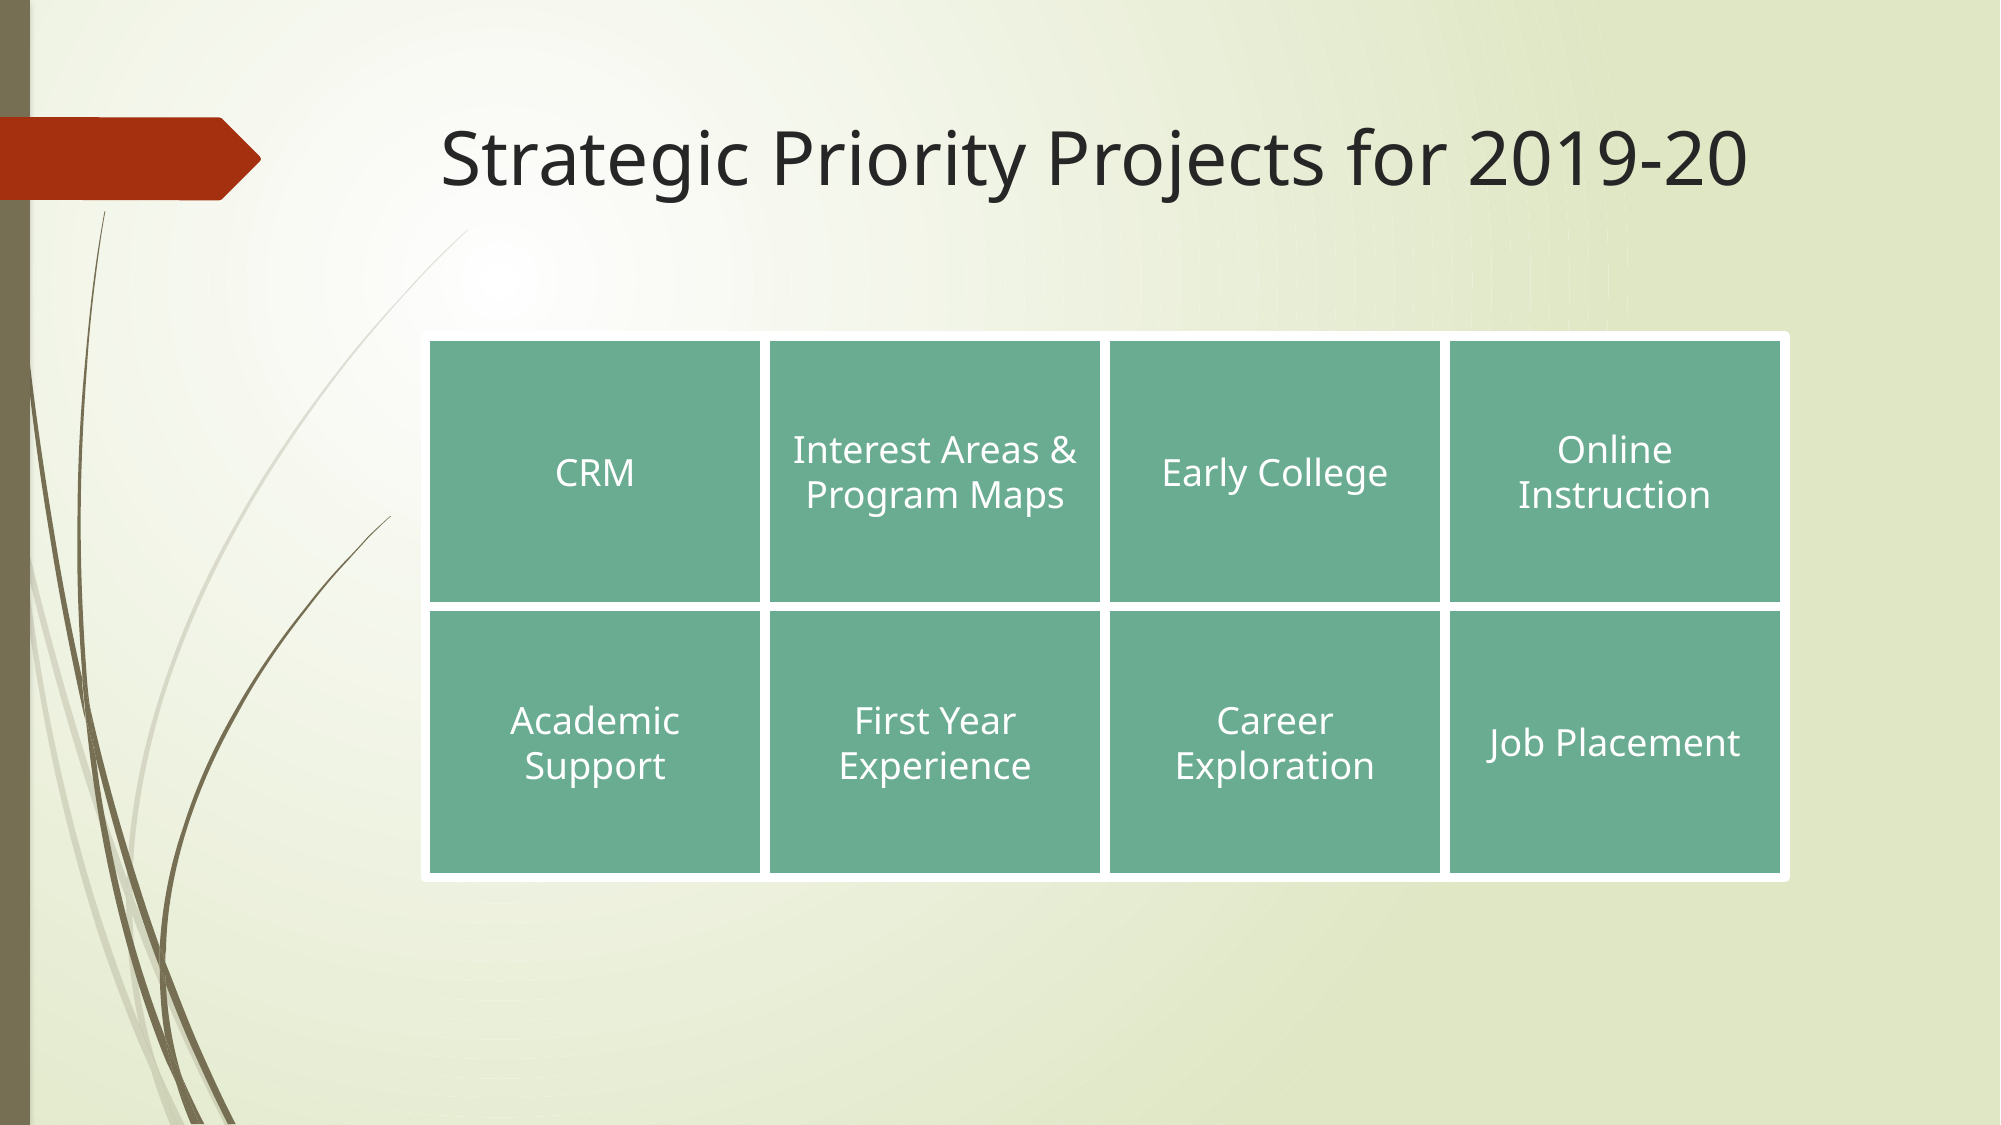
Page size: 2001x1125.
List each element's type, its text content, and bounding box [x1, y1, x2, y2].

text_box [425, 335, 1786, 878]
title Strategic Priority Projects for 2019-20 [425, 102, 1888, 313]
